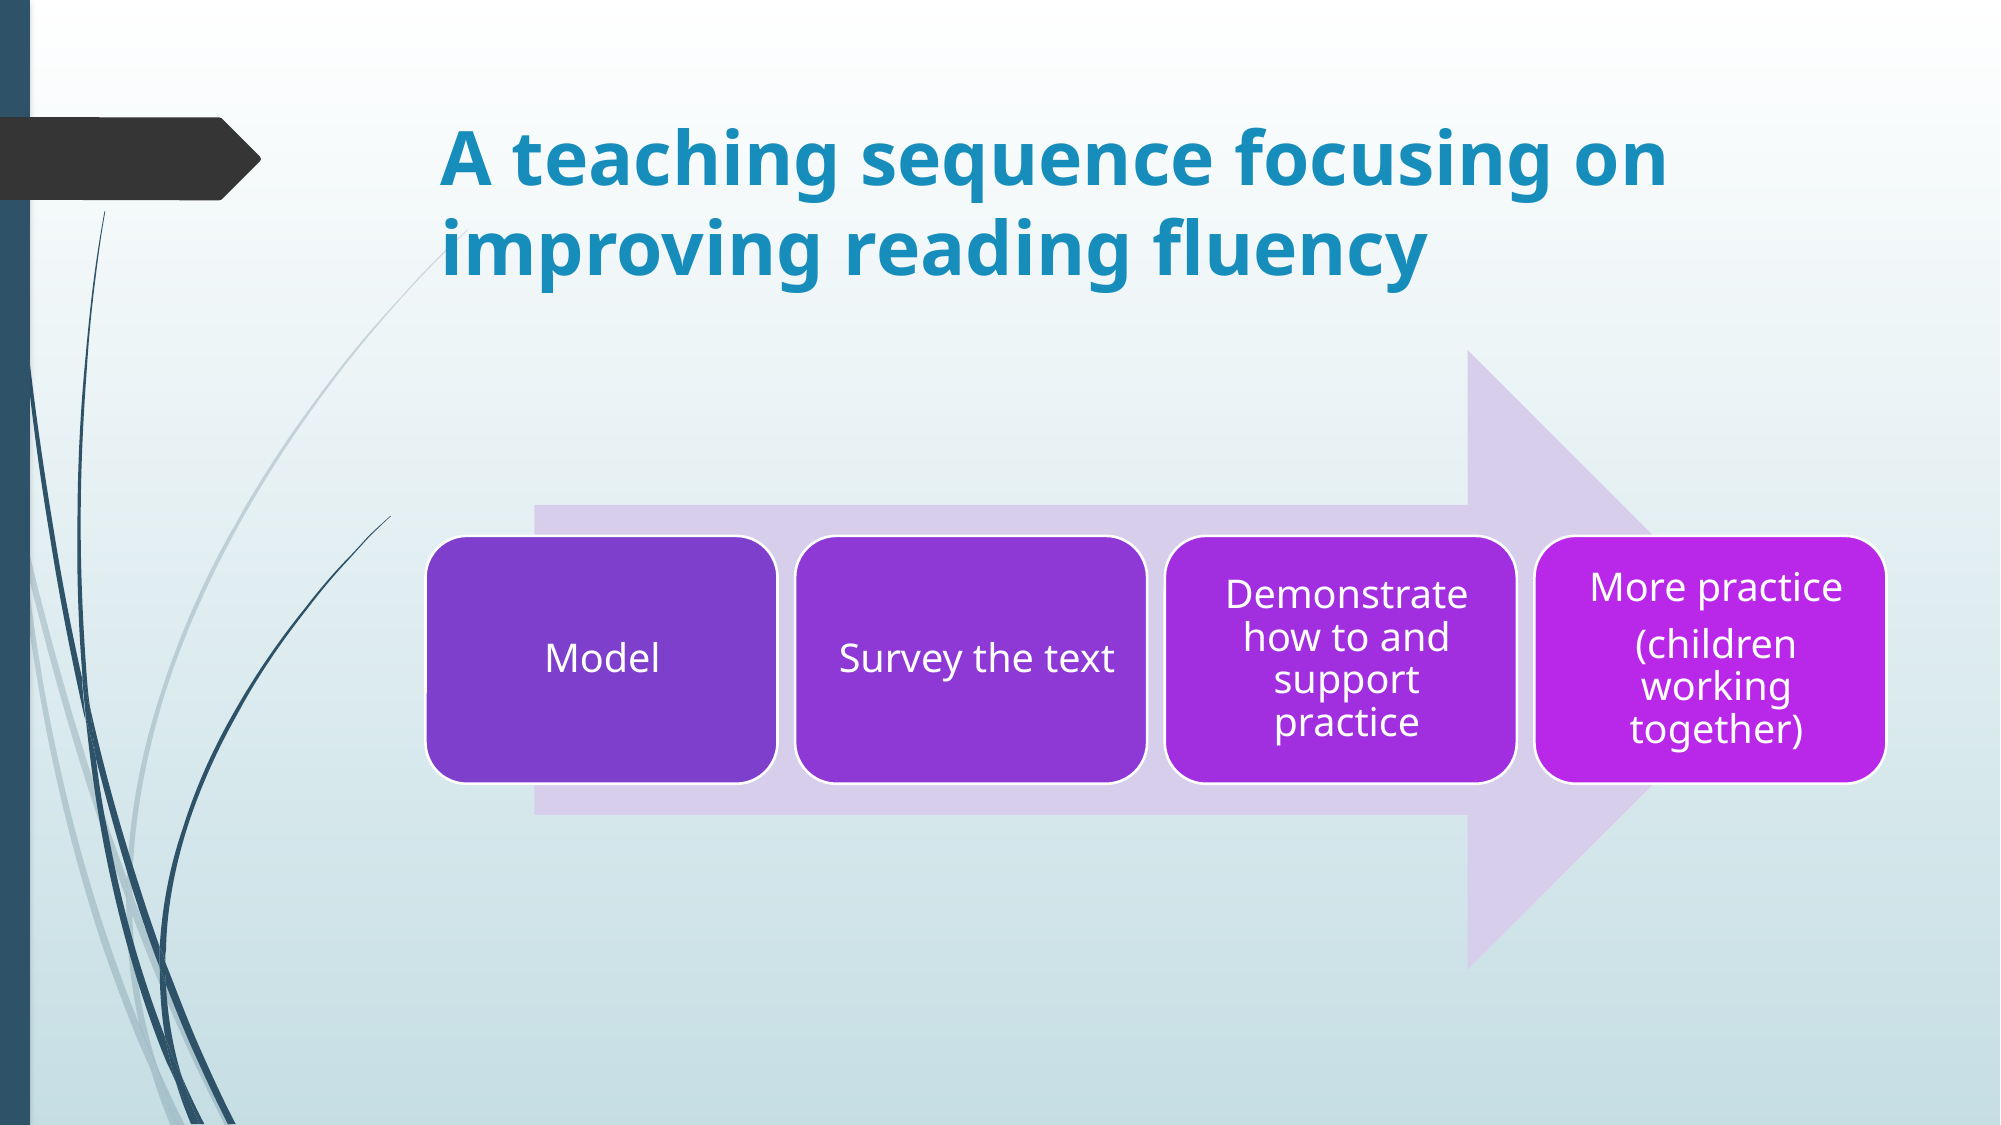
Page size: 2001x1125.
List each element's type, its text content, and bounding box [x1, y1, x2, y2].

title A teaching sequence focusing on improving reading fluency [425, 102, 1888, 313]
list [424, 349, 1888, 971]
